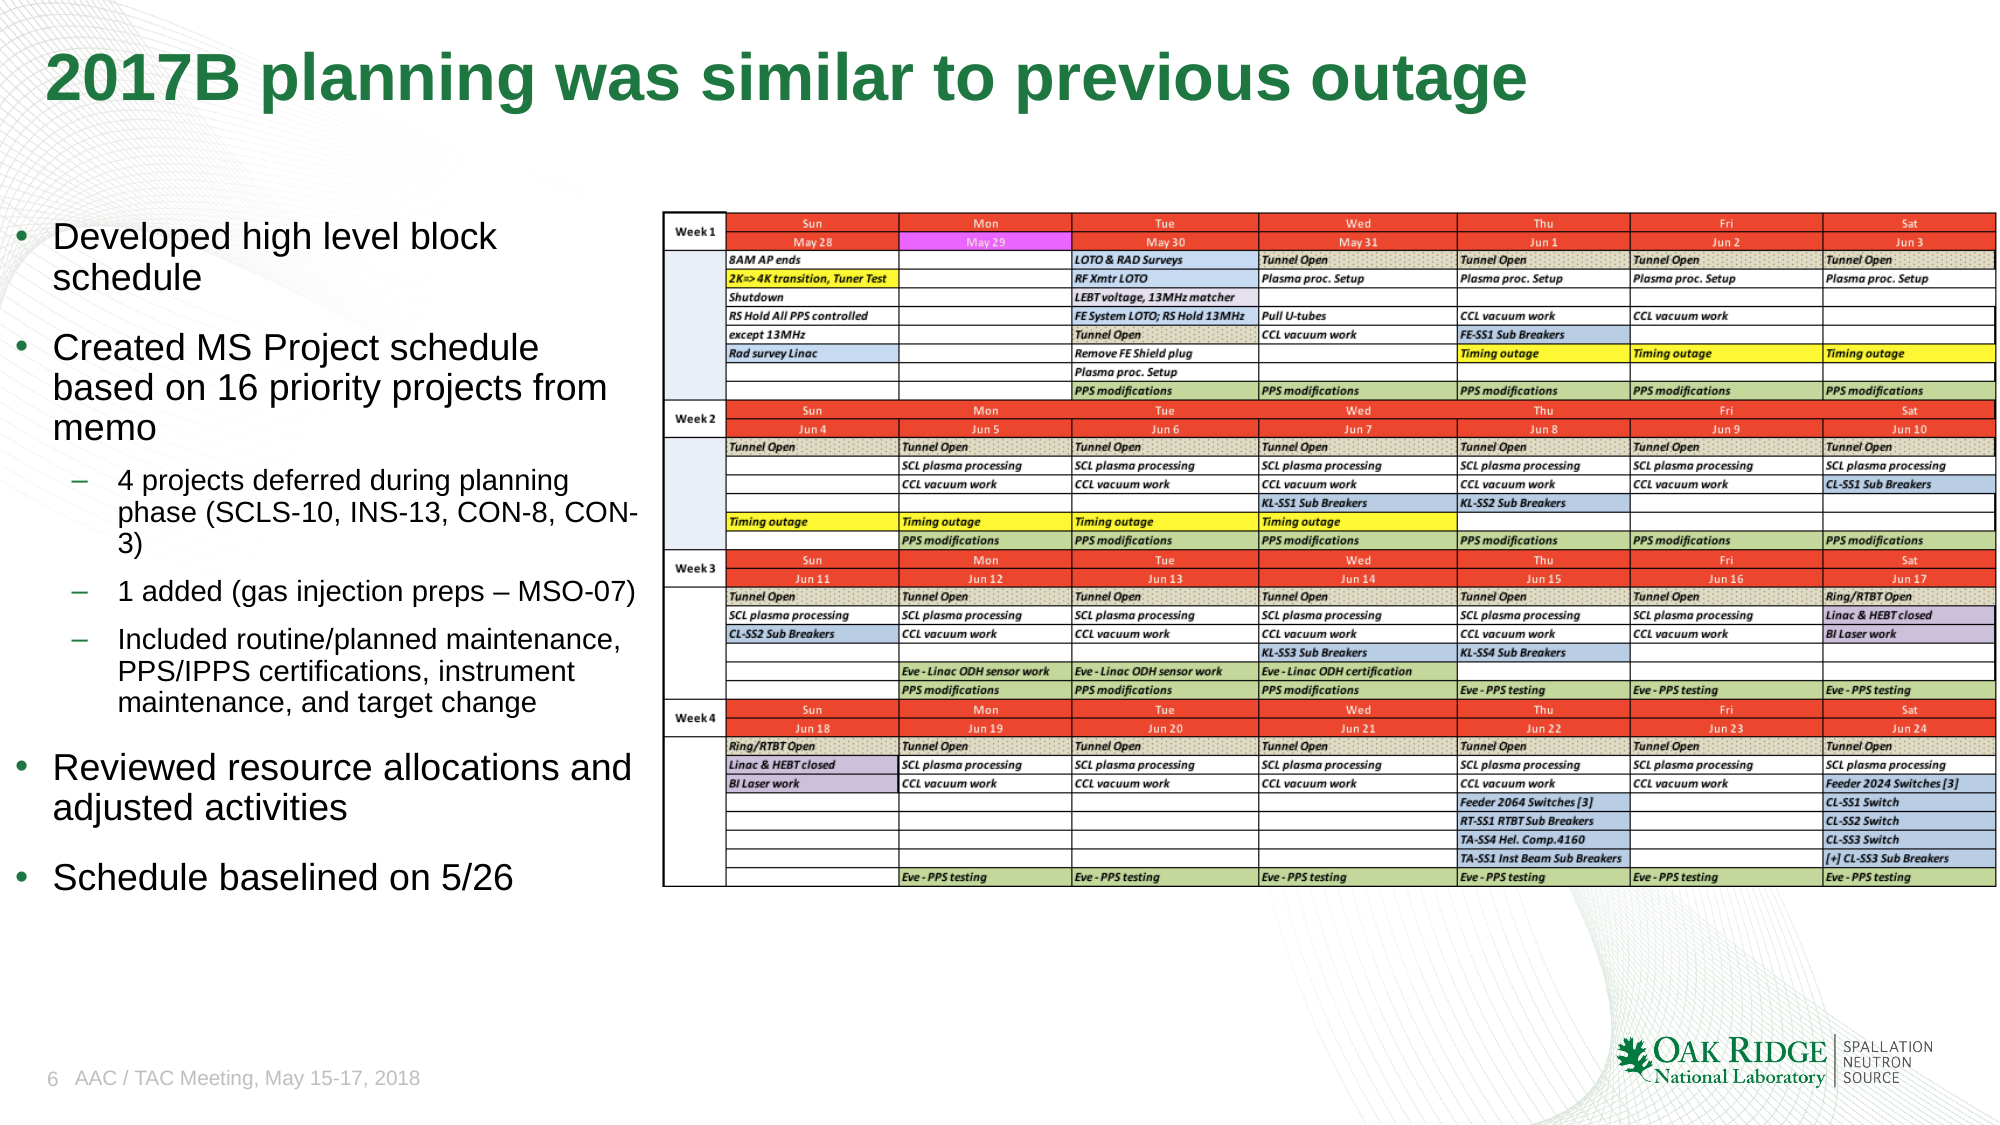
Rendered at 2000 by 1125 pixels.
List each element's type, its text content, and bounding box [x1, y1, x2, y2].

picture [461, 0, 2000, 1125]
title 2017B planning was similar to previous outage [30, 38, 1777, 123]
list Developed high level block schedule Created MS Project schedule based on 16 priority projects from memo 4 projects deferred during planning phase (SCLS-10, INS-13, CON-8, CON-3) 1 added (gas injection preps – MSO-07) Included routine/planned maintenance, PPS/IPPS certifications, instrument maintenance, and target change Reviewed resource allocations and adjusted activities Schedule baselined on 5/26 [0, 209, 661, 911]
